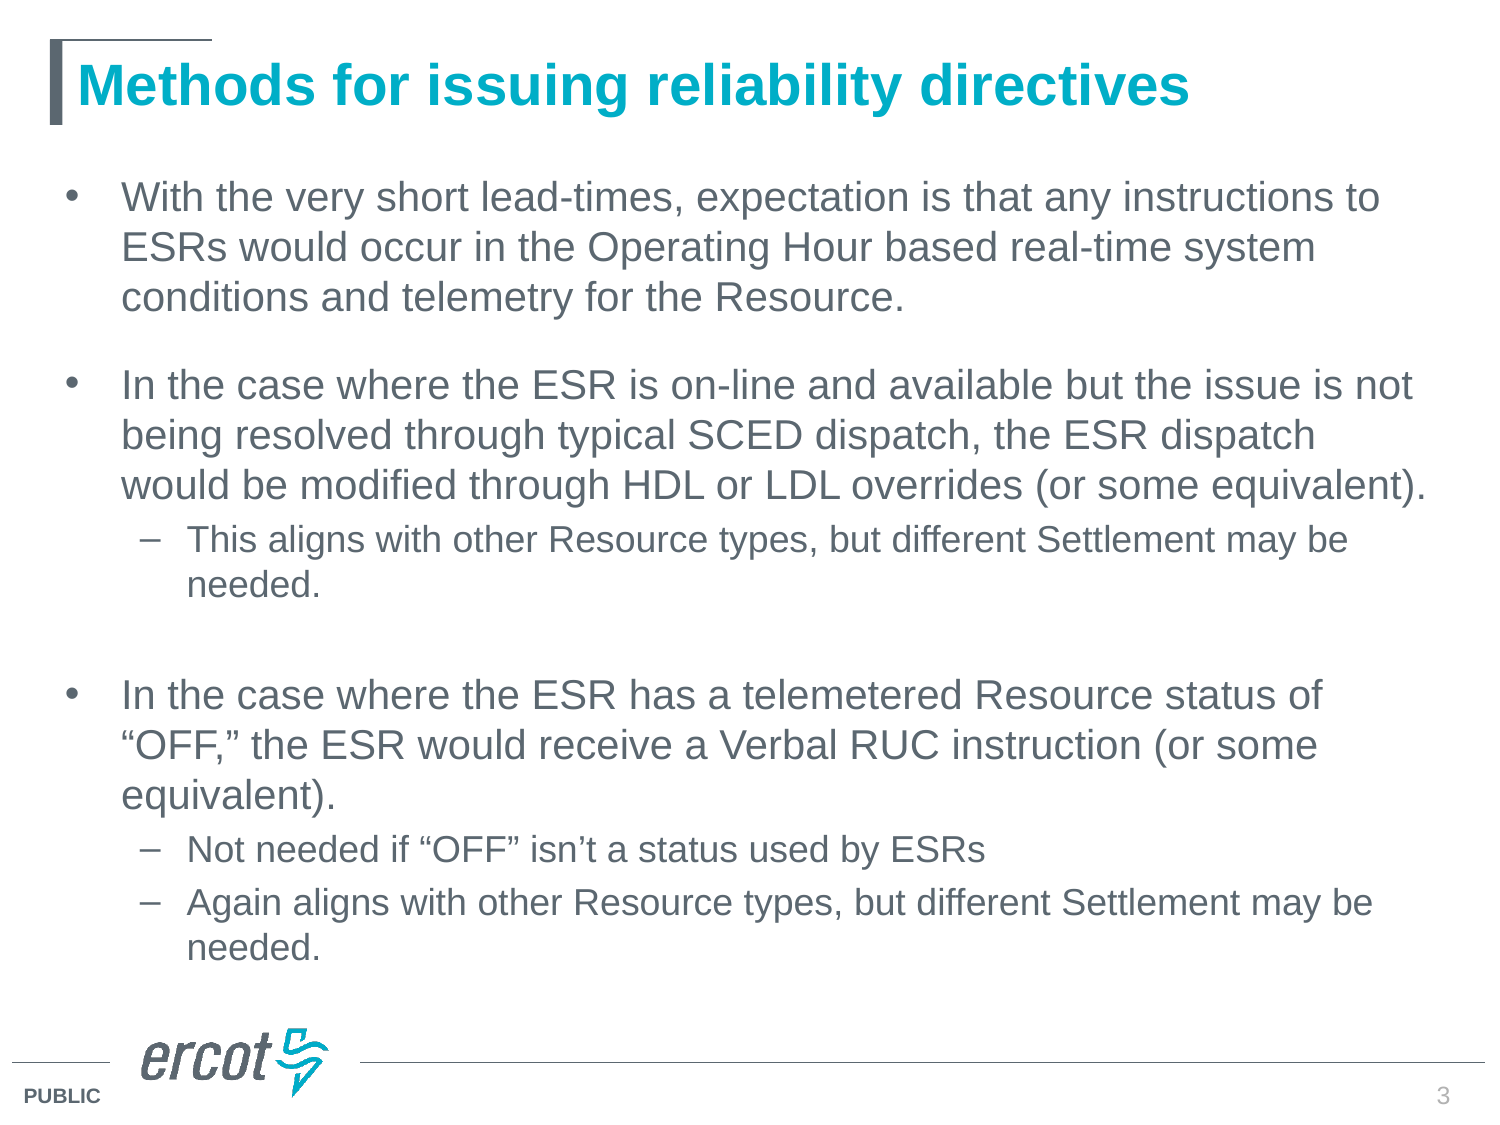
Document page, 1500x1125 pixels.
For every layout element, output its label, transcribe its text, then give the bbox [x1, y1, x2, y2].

slide_number 3 [1400, 1076, 1488, 1113]
title Methods for issuing reliability directives [62, 39, 1450, 125]
picture [137, 1038, 332, 1100]
list With the very short lead-times, expectation is that any instructions to ESRs would occur in the Operating Hour based real-time system conditions and telemetry for the Resource. In the case where the ESR is on-line and available but the issue is not being resolved through typical SCED dispatch, the ESR dispatch would be modified through HDL or LDL overrides (or some equivalent). This aligns with other Resource types, but different Settlement may be needed. In the case where the ESR has a telemetered Resource status of “OFF,” the ESR would receive a Verbal RUC instruction (or some equivalent). Not needed if “OFF” isn’t a status used by ESRs Again aligns with other Resource types, but different Settlement may be needed. [50, 162, 1450, 1038]
